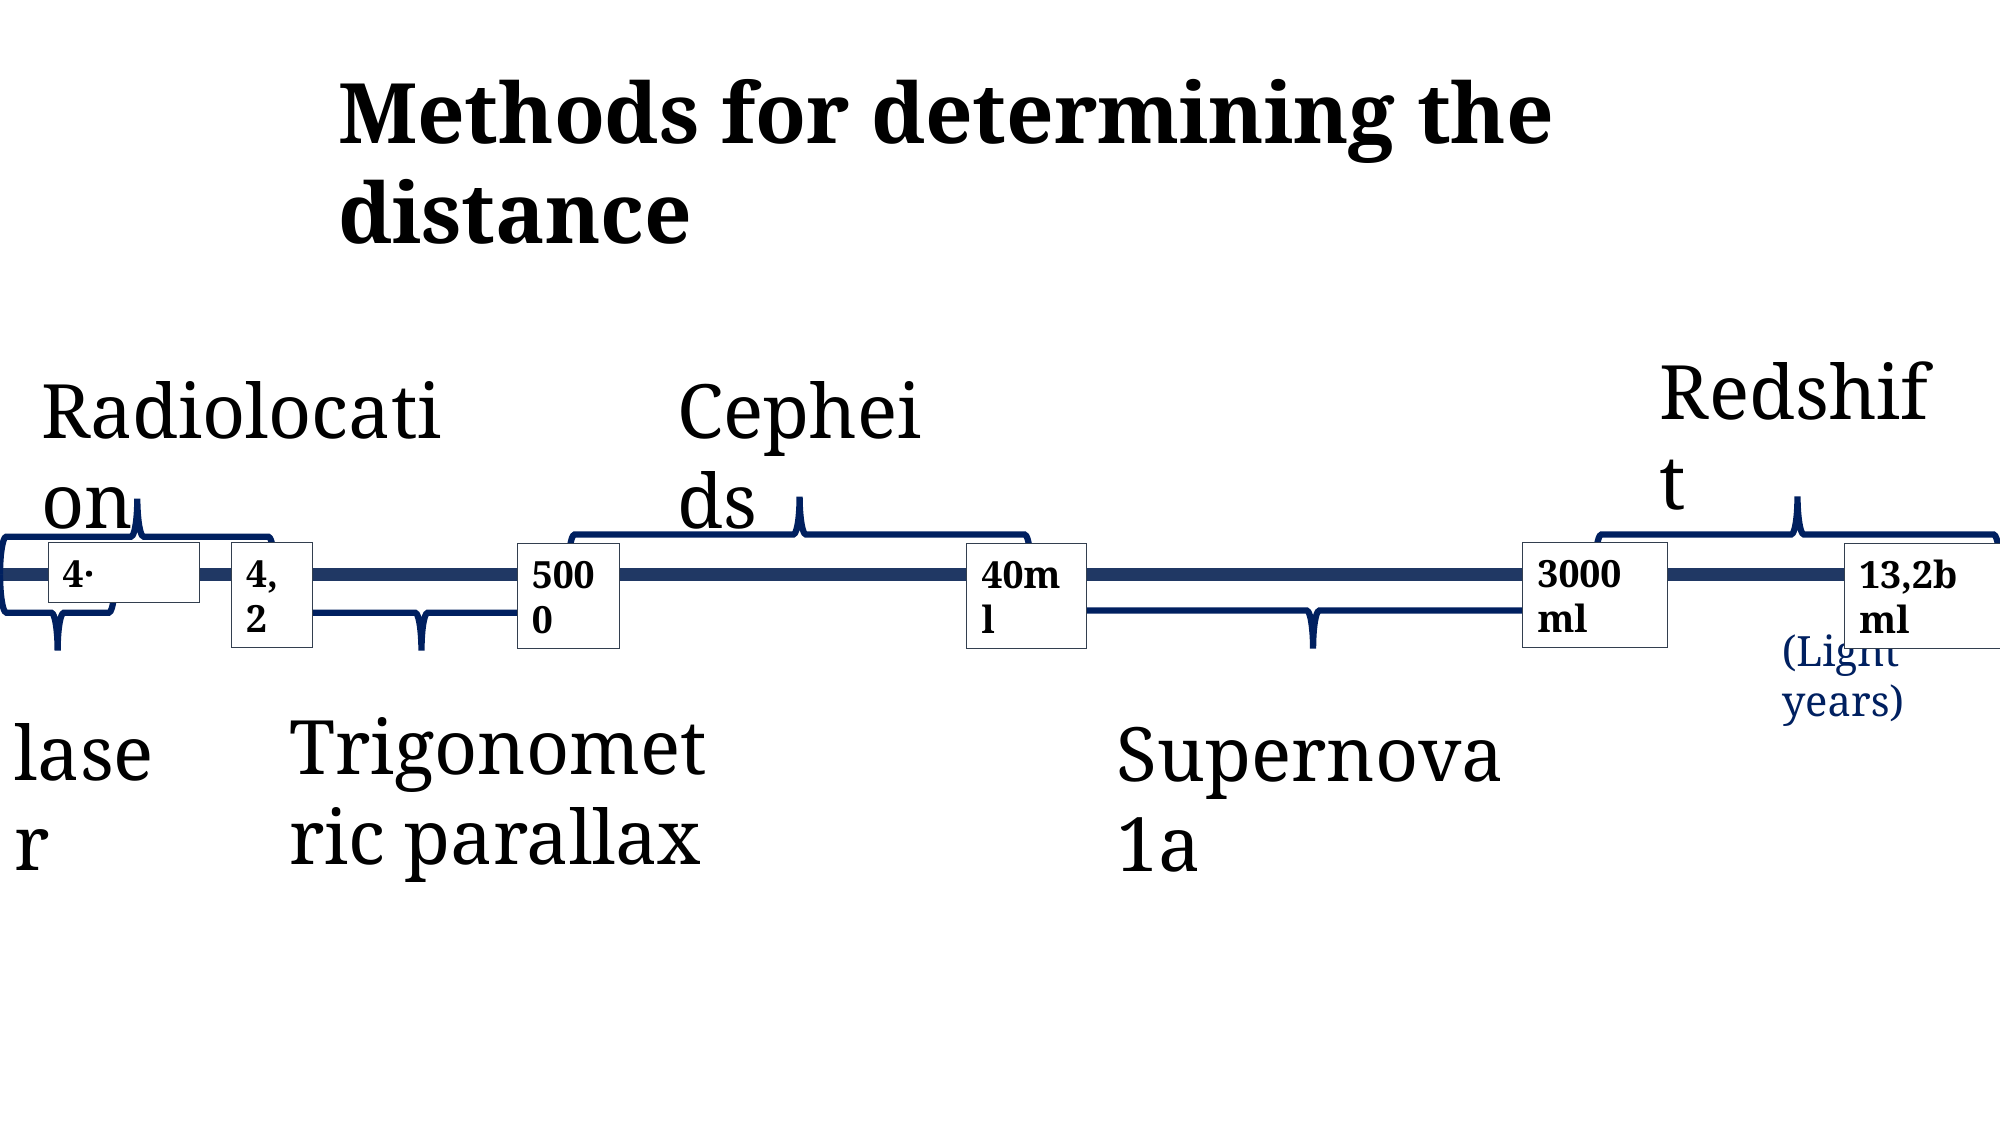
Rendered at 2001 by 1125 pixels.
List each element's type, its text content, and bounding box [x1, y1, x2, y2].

text_box Radiolocation [26, 356, 474, 552]
text_box [570, 534, 966, 573]
text_box 5000 [517, 575, 620, 649]
text_box [200, 552, 231, 574]
text_box Supernova 1a [1102, 699, 1557, 895]
text_box laser [0, 698, 179, 893]
text_box Redshift [1645, 337, 1950, 533]
text_box 3000ml [1522, 542, 1668, 574]
text_box 4,2 [231, 542, 313, 574]
text_box 13,2bml [1844, 543, 2000, 574]
text_box Methods for determining the distance [323, 52, 1703, 268]
text_box [0, 575, 114, 651]
text_box [967, 534, 1030, 543]
text_box [1597, 533, 1999, 573]
text_box [0, 536, 48, 574]
text_box [313, 575, 517, 651]
text_box (Light years) [1767, 617, 2000, 733]
text_box Trigonometric parallax [274, 691, 742, 887]
text_box 3000ml [1522, 575, 1668, 648]
text_box 4,2 [231, 575, 313, 648]
text_box 40ml [966, 575, 1087, 649]
text_box 40ml [966, 543, 1087, 574]
text_box [1087, 575, 1522, 649]
text_box 13,2bml [1844, 575, 2000, 649]
text_box 5000 [517, 543, 620, 574]
text_box Cepheids [662, 356, 967, 552]
